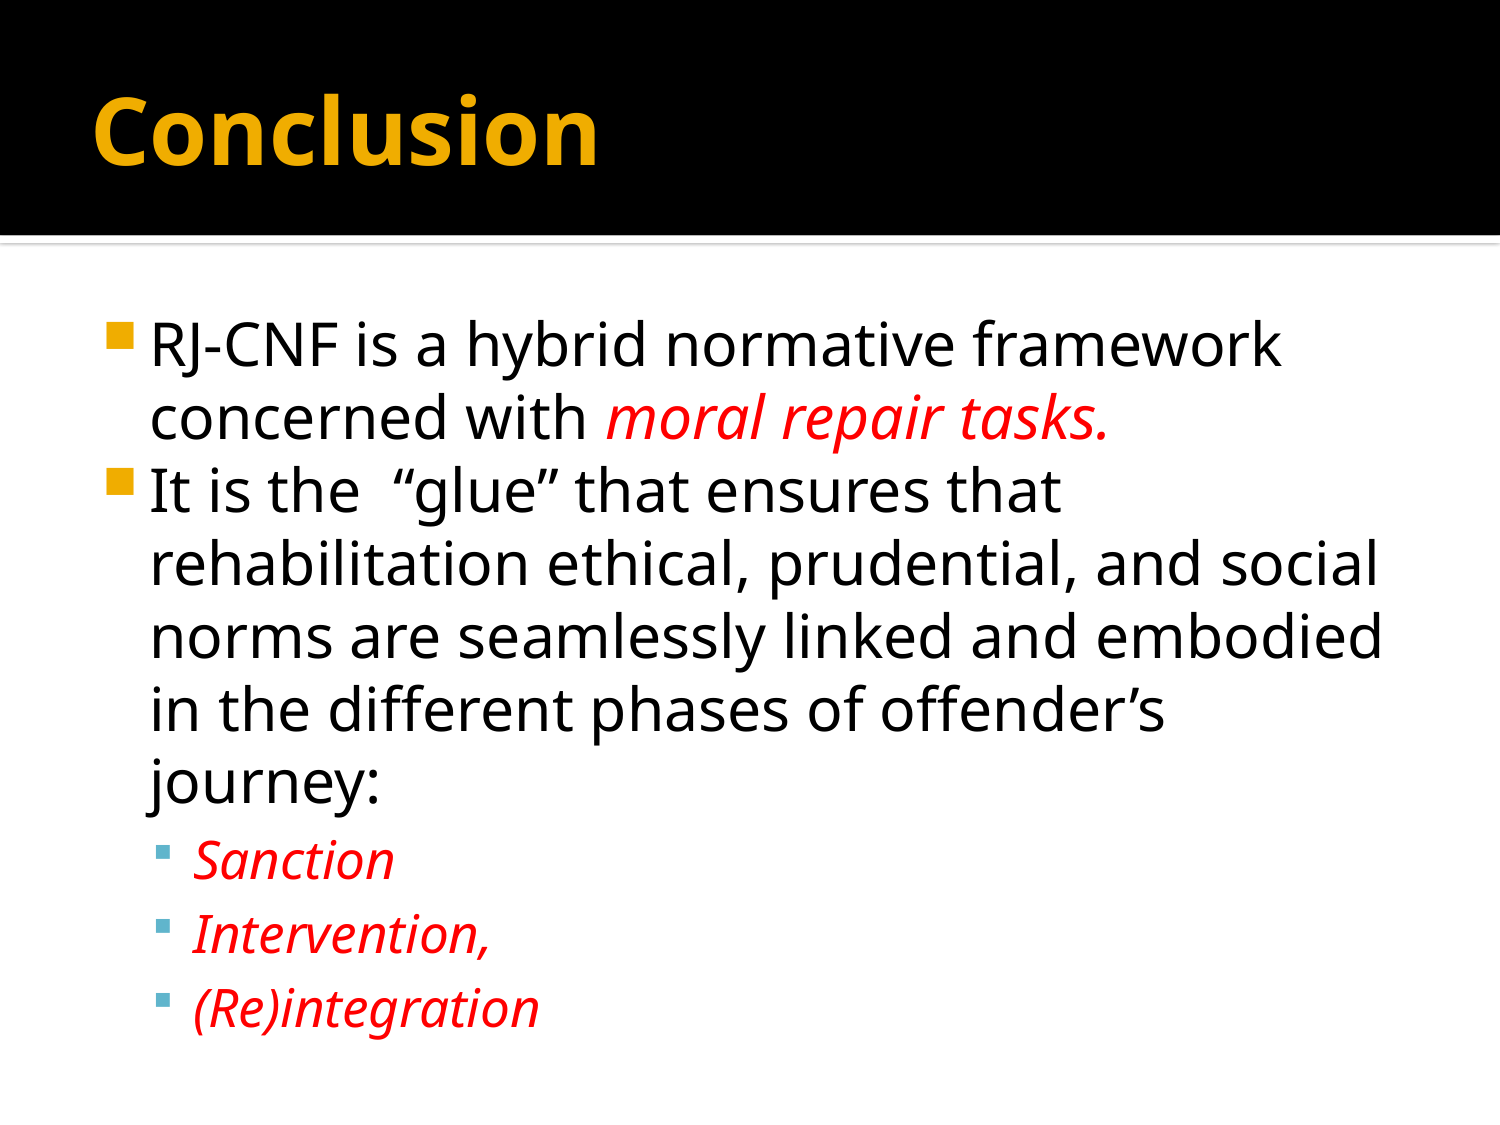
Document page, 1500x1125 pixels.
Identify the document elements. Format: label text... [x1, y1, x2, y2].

list RJ-CNF is a hybrid normative framework concerned with moral repair tasks. It is the “glue” that ensures that rehabilitation ethical, prudential, and social norms are seamlessly linked and embodied in the different phases of offender’s journey: Sanction Intervention, (Re)integration [75, 291, 1425, 1050]
title Conclusion [75, 25, 1425, 231]
